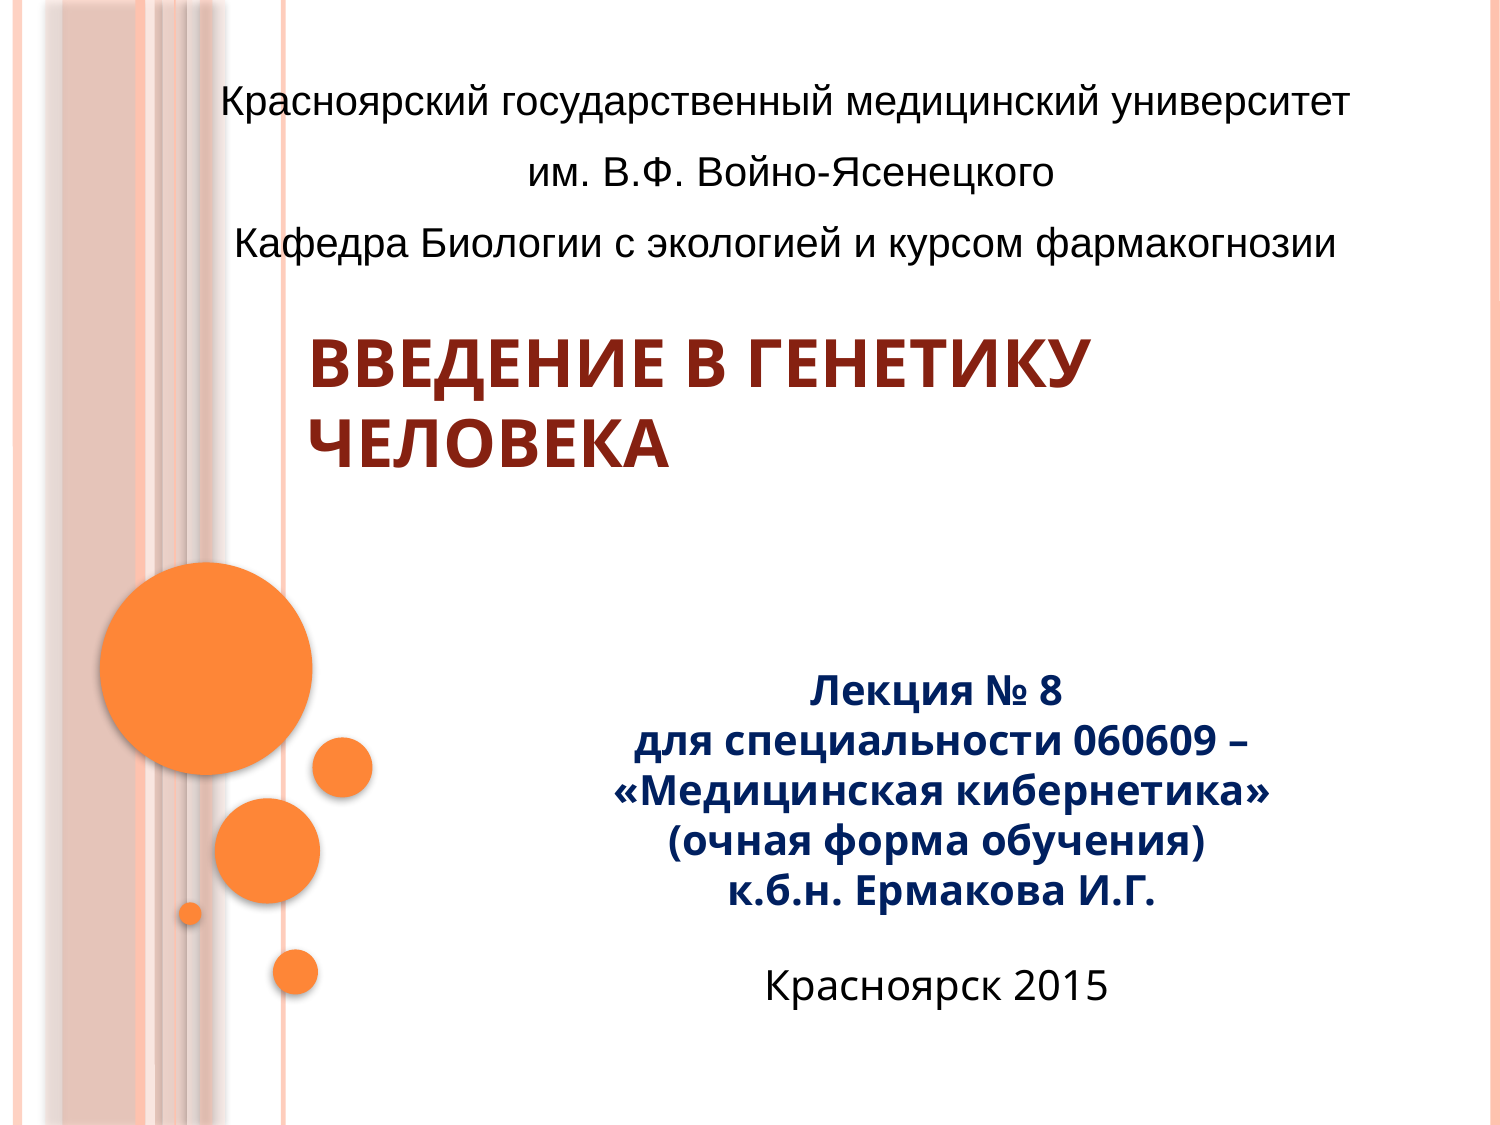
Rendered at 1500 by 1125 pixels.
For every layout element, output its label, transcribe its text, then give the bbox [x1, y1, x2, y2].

text_box [112, 467, 292, 553]
text_box Красноярский государственный медицинский университет им. В.Ф. Войно-Ясенецкого Кафедра Биологии с экологией и курсом фармакогнозии [112, 66, 1459, 344]
title Введение в генетику человека [292, 304, 1465, 569]
text_box Лекция № 8 для специальности 060609 – «Медицинская кибернетика» (очная форма обучения) к.б.н. Ермакова И.Г. Красноярск 2015 [398, 656, 1476, 1017]
